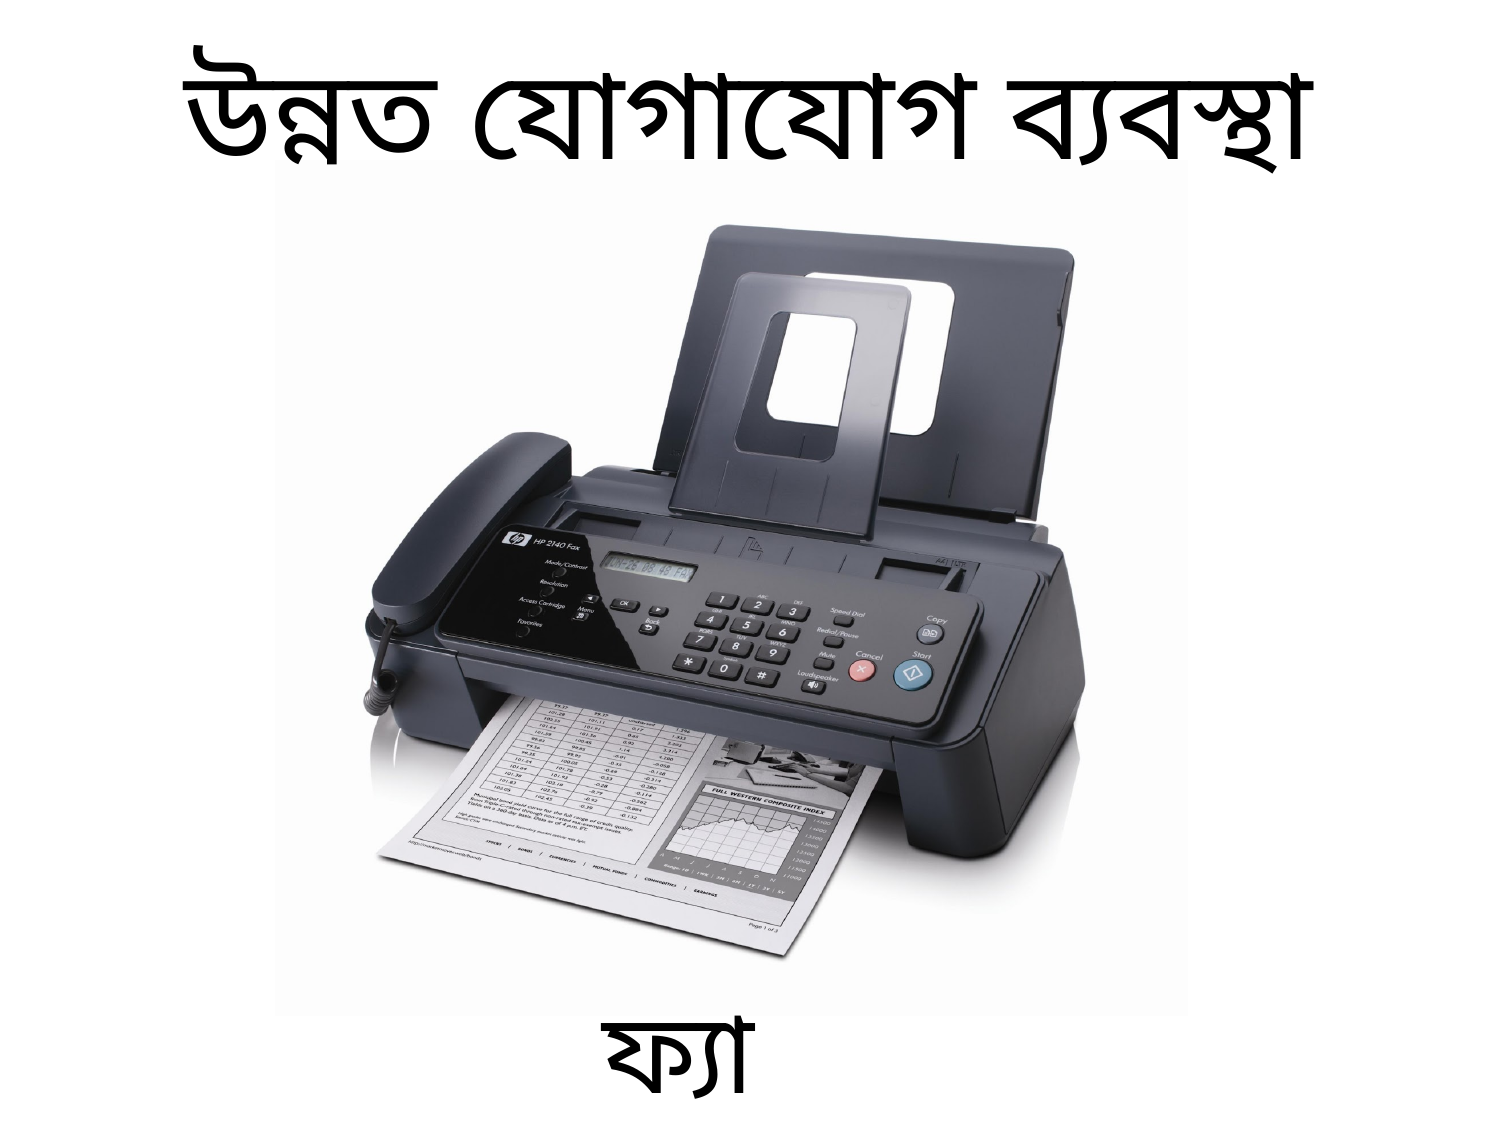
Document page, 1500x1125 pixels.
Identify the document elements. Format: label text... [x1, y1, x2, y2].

picture [274, 160, 1188, 1016]
text_box উন্নত যোগাযোগ ব্যবস্থা [73, 19, 1424, 199]
text_box ফ্যাক্স [587, 1023, 825, 1125]
